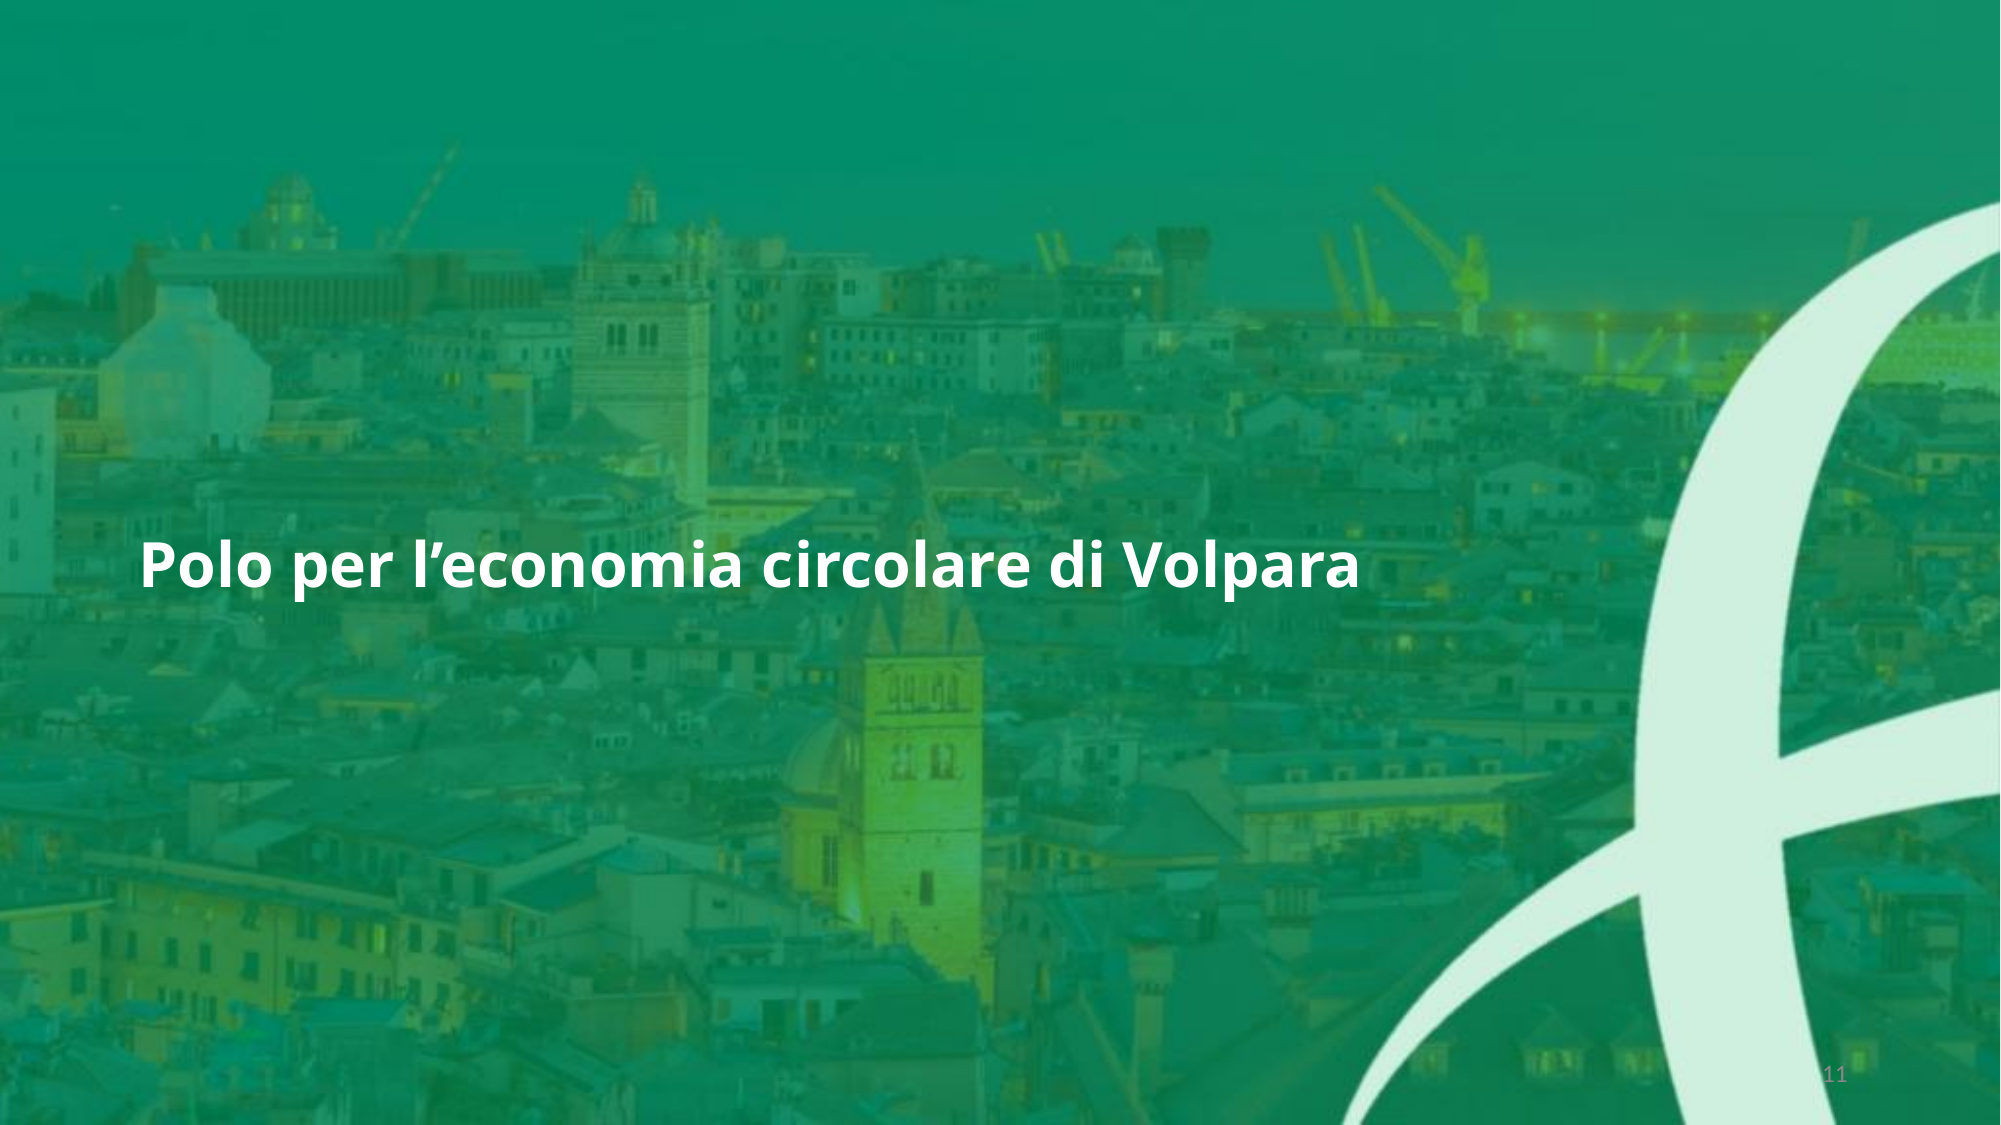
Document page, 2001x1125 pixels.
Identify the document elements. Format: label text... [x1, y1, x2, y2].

slide_number 11 [1412, 1042, 1863, 1103]
title Polo per l’economia circolare di Volpara [138, 468, 1536, 657]
picture [0, 0, 2001, 1125]
